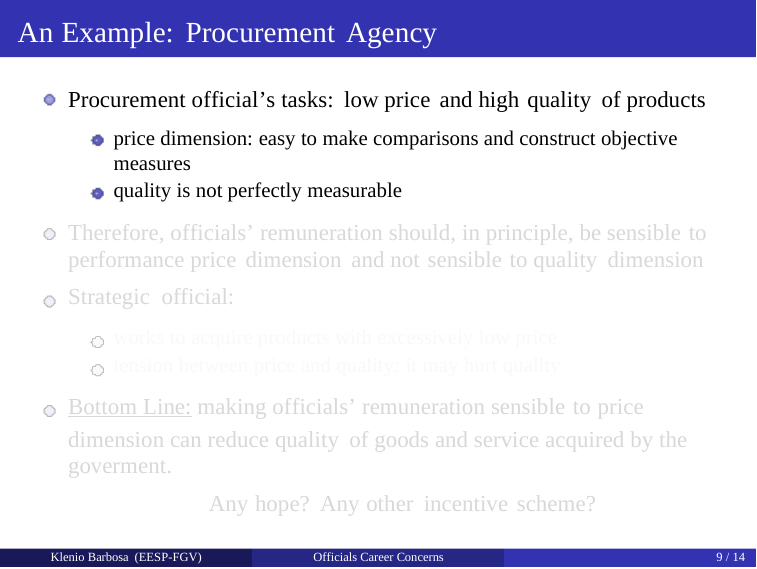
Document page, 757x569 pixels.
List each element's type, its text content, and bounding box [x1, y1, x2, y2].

text_box 9 / 14 [714, 549, 747, 567]
text_box [503, 548, 756, 567]
text_box Procurement official’s tasks: low price and high quality of products price dimension: easy to make comparisons and construct objective measures quality is not perfectly measurable Therefore, officials’ remuneration should, in principle, be sensible to performance price dimension and not sensible to quality dimension Strategic official: works to acquire products with excessively low price tension between price and quality: it may hurt quality Bottom Line: making officials’ remuneration sensible to price [65, 87, 712, 428]
text_box An Example: Procurement Agency [15, 16, 445, 51]
text_box [251, 548, 503, 567]
text_box [0, 548, 251, 567]
text_box [0, 0, 756, 548]
text_box dimension can reduce quality of goods and service acquired by the goverment. Any hope? Any other incentive scheme? [65, 427, 690, 522]
text_box Klenio Barbosa (EESP-FGV) [48, 549, 204, 567]
text_box Officials Career Concerns [311, 549, 445, 567]
